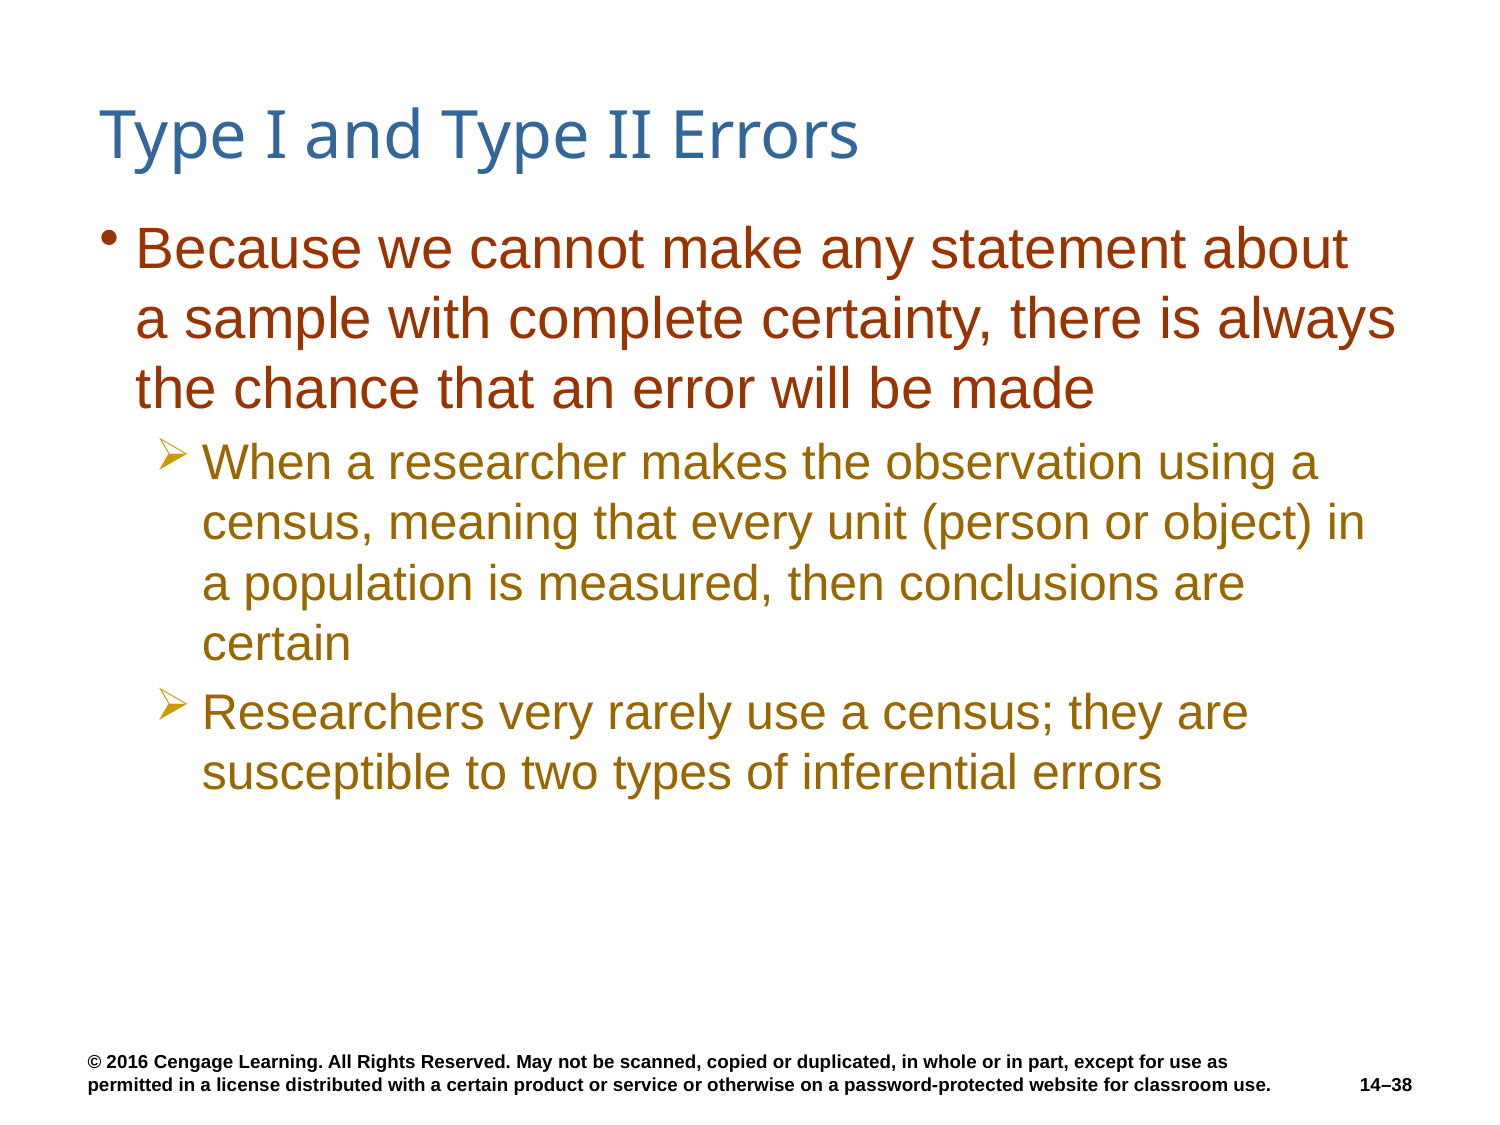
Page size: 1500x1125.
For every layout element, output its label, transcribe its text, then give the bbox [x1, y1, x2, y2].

footer © 2016 Cengage Learning. All Rights Reserved. May not be scanned, copied or duplicated, in whole or in part, except for use as permitted in a license distributed with a certain product or service or otherwise on a password-protected website for classroom use. [87, 1057, 1050, 1103]
title Type I and Type II Errors [84, 84, 1414, 140]
list Because we cannot make any statement about a sample with complete certainty, there is always the chance that an error will be made When a researcher makes the observation using a census, meaning that every unit (person or object) in a population is measured, then conclusions are certain Researchers very rarely use a census; they are susceptible to two types of inferential errors [84, 202, 1414, 1013]
slide_number 14–38 [1050, 1042, 1413, 1103]
